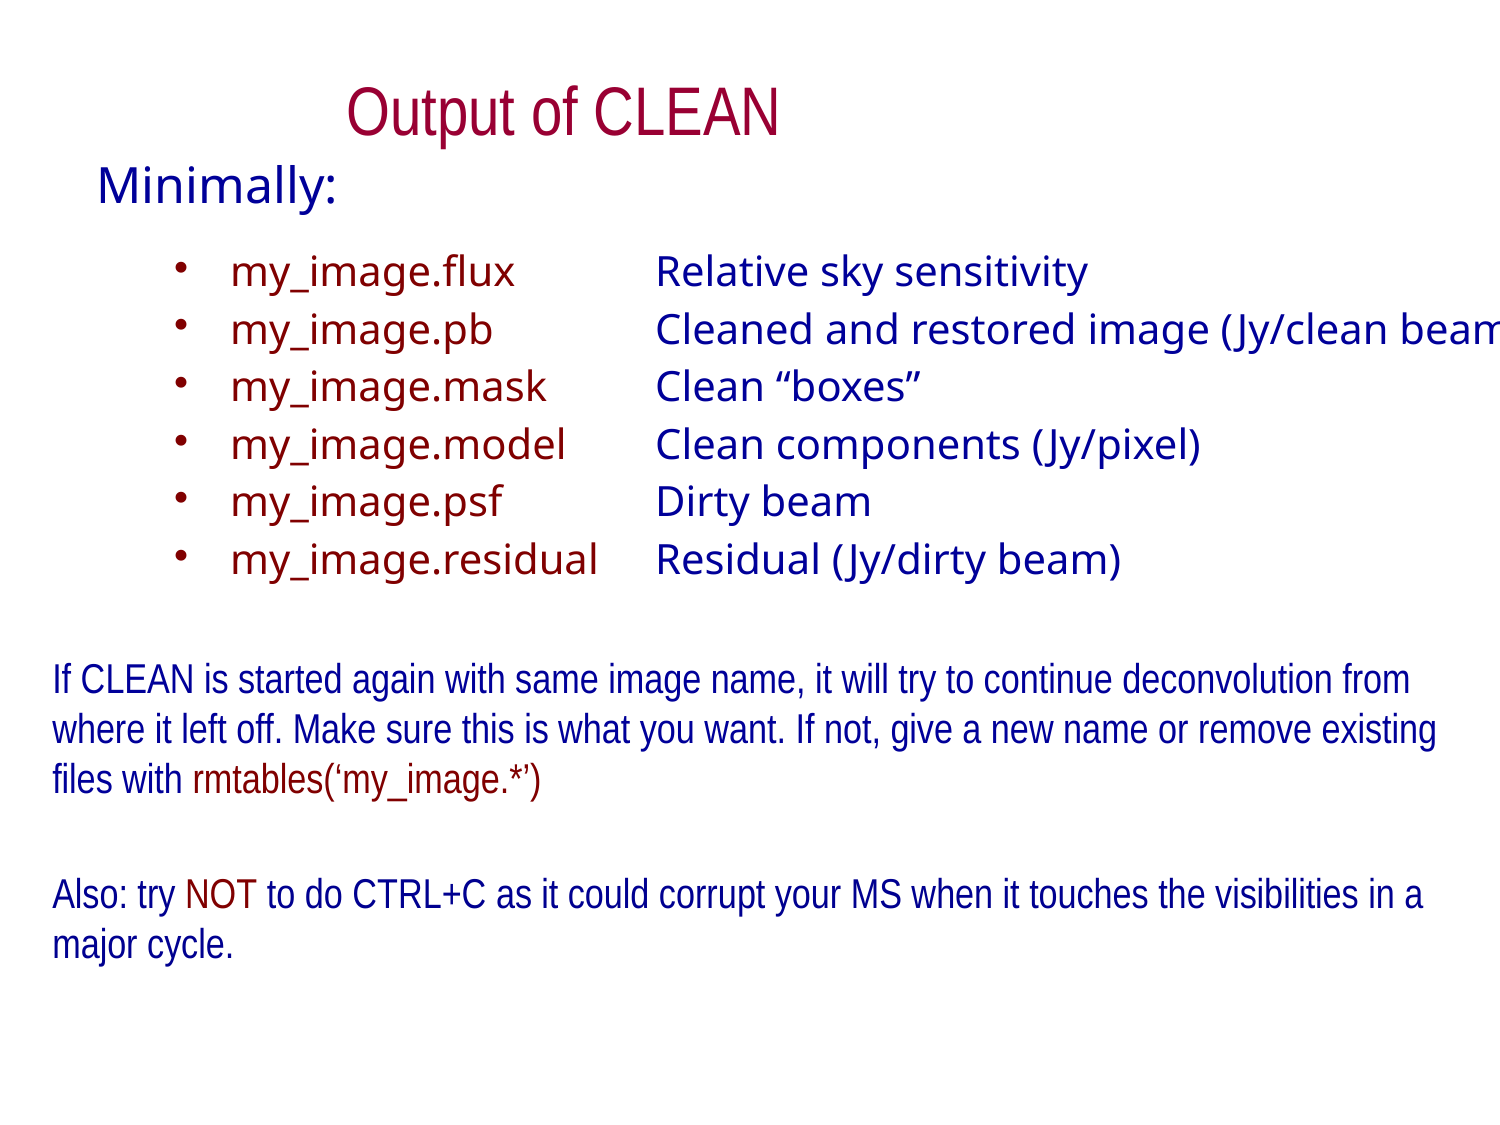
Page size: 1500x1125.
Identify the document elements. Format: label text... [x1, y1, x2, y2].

text_box my_image.flux my_image.pb my_image.mask my_image.model my_image.psf my_image.residual [159, 237, 614, 591]
text_box Relative sky sensitivity Cleaned and restored image (Jy/clean beam) Clean “boxes” Clean components (Jy/pixel) Dirty beam Residual (Jy/dirty beam) [640, 237, 1500, 591]
title Output of CLEAN [52, 29, 1075, 187]
text_box If CLEAN is started again with same image name, it will try to continue deconvolution from where it left off. Make sure this is what you want. If not, give a new name or remove existing files with rmtables(‘my_image.*’) Also: try NOT to do CTRL+C as it could corrupt your MS when it touches the visibilities in a major cycle. [37, 644, 1463, 975]
text_box Minimally: [81, 146, 354, 222]
